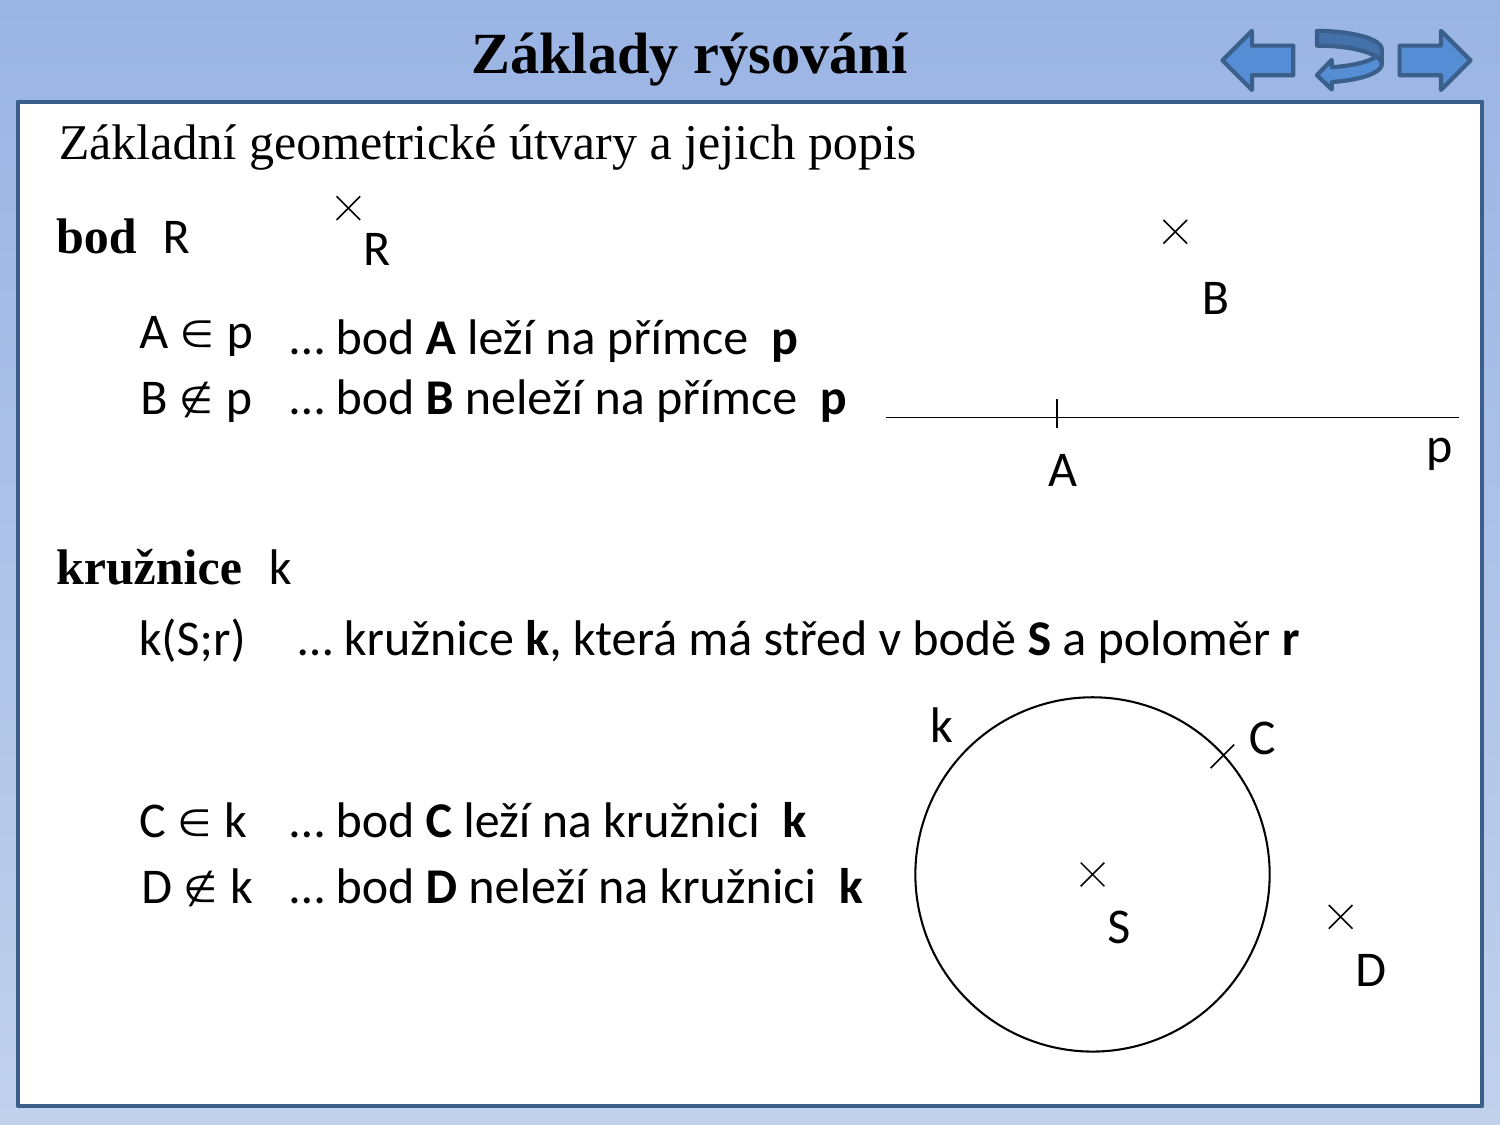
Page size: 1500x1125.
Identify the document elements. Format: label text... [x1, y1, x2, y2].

text_box bod [41, 196, 147, 271]
text_box Základní geometrické útvary a jejich popis [44, 101, 933, 177]
text_box … bod D neleží na kružnici k [275, 845, 916, 921]
text_box k [915, 685, 1010, 761]
text_box A  p [124, 290, 280, 366]
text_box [1080, 862, 1105, 887]
text_box … bod C leží na kružnici k [275, 779, 833, 845]
text_box C  k [124, 779, 274, 855]
text_box [1220, 28, 1296, 92]
text_box [1314, 28, 1384, 92]
text_box [1397, 28, 1473, 92]
text_box R [348, 208, 443, 283]
text_box A [1033, 429, 1128, 504]
text_box k(S;r) [123, 597, 283, 673]
text_box kružnice [41, 527, 254, 602]
text_box D [1340, 928, 1435, 1004]
text_box p [1411, 405, 1500, 481]
text_box Základy rýsování [456, 7, 923, 93]
text_box [16, 100, 1484, 1108]
text_box R [147, 196, 205, 271]
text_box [336, 195, 361, 221]
text_box … kružnice k, která má střed v bodě S a poloměr r [283, 597, 1365, 673]
text_box D  k [126, 845, 275, 921]
text_box [915, 695, 1272, 1054]
text_box C [1234, 697, 1329, 772]
text_box k [254, 527, 307, 597]
text_box B  p [125, 356, 275, 432]
text_box … bod A leží na přímce p [275, 297, 833, 356]
text_box … bod B neleží na přímce p [275, 356, 868, 432]
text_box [1210, 744, 1235, 769]
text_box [1163, 219, 1188, 244]
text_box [1328, 904, 1353, 929]
text_box B [1187, 256, 1258, 332]
